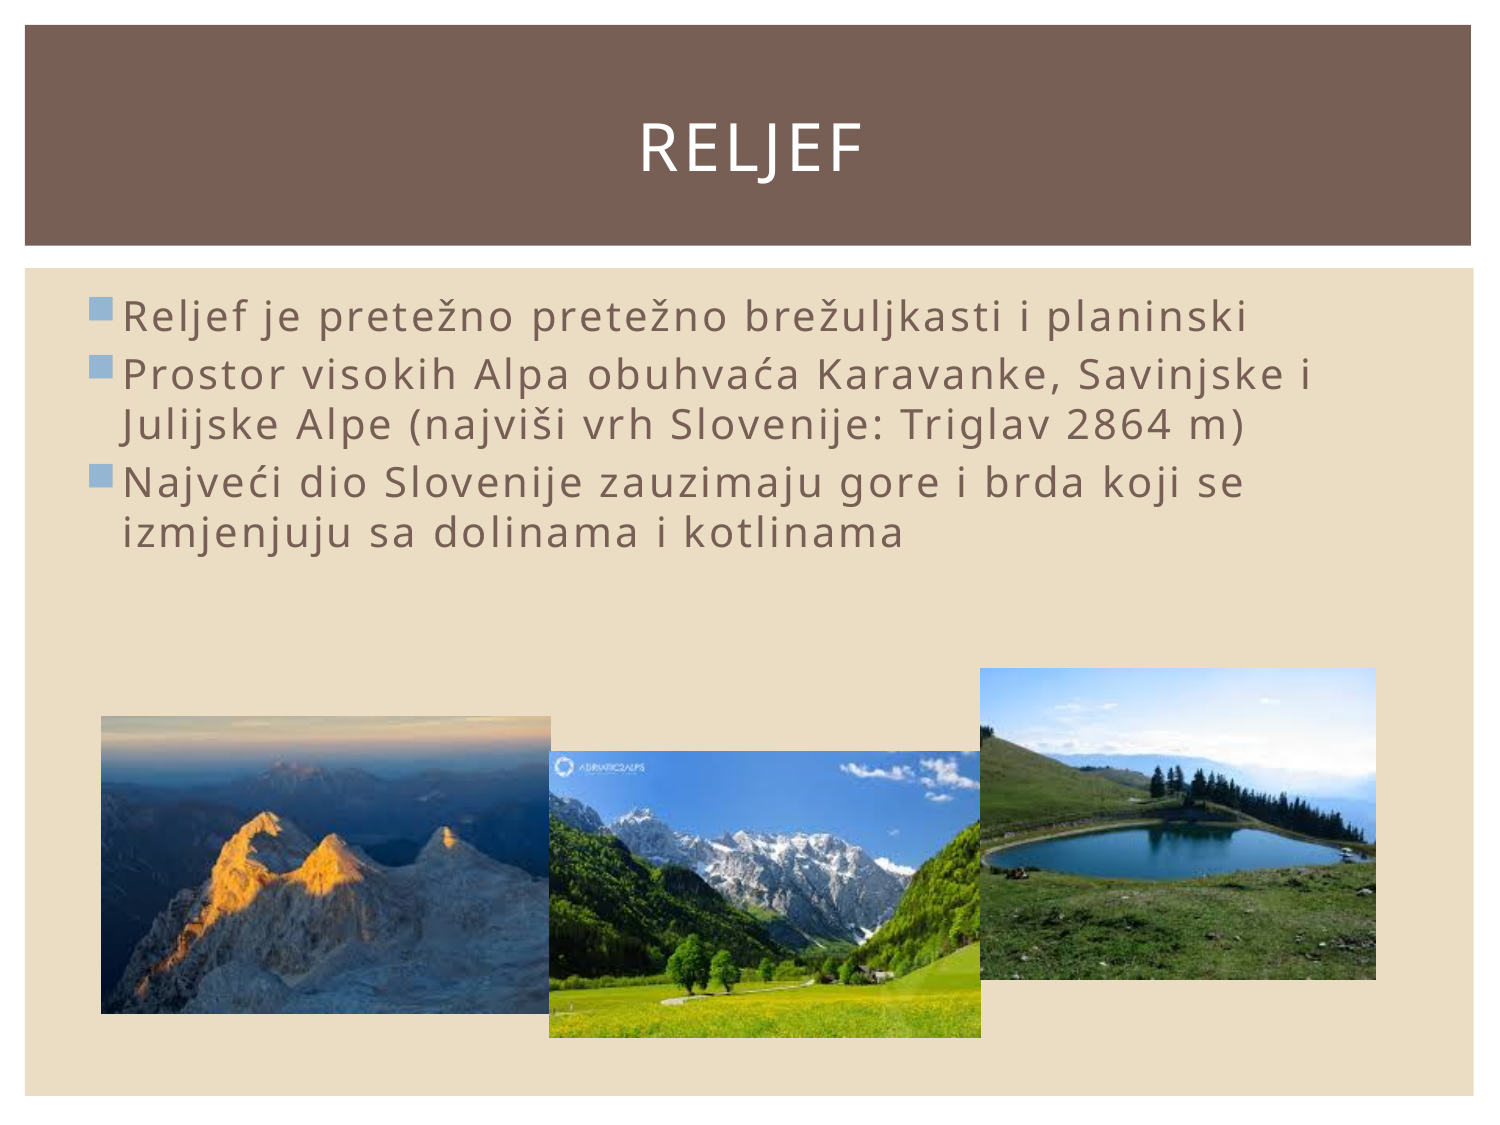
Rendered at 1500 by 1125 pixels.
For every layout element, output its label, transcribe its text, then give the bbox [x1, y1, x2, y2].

title Reljef [62, 58, 1438, 232]
picture [101, 668, 1376, 1038]
list Reljef je pretežno pretežno brežuljkasti i planinski Prostor visokih Alpa obuhvaća Karavanke, Savinjske i Julijske Alpe (najviši vrh Slovenije: Triglav 2864 m) Najveći dio Slovenije zauzimaju gore i brda koji se izmjenjuju sa dolinama i kotlinama [62, 281, 1442, 1005]
